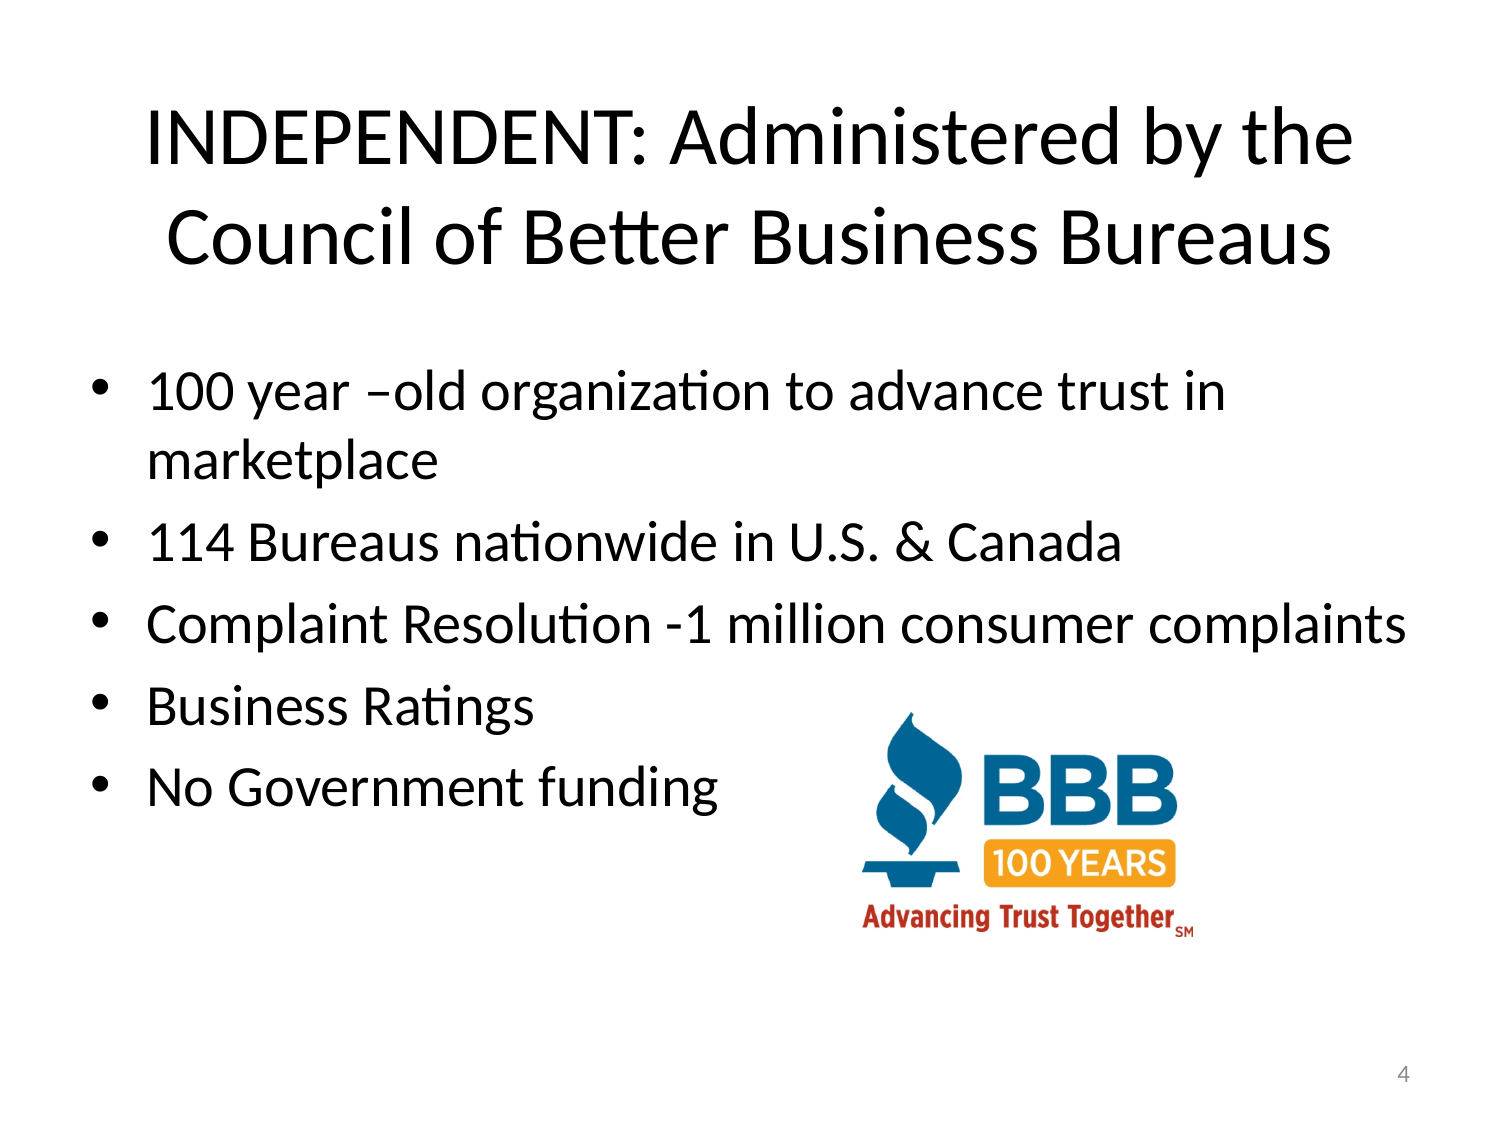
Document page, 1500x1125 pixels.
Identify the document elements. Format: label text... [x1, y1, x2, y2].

slide_number 4 [1074, 1042, 1425, 1103]
title INDEPENDENT: Administered by the Council of Better Business Bureaus [75, 37, 1425, 225]
list 100 year –old organization to advance trust in marketplace 114 Bureaus nationwide in U.S. & Canada Complaint Resolution -1 million consumer complaints Business Ratings No Government funding [75, 262, 1425, 1005]
picture [862, 712, 1193, 938]
